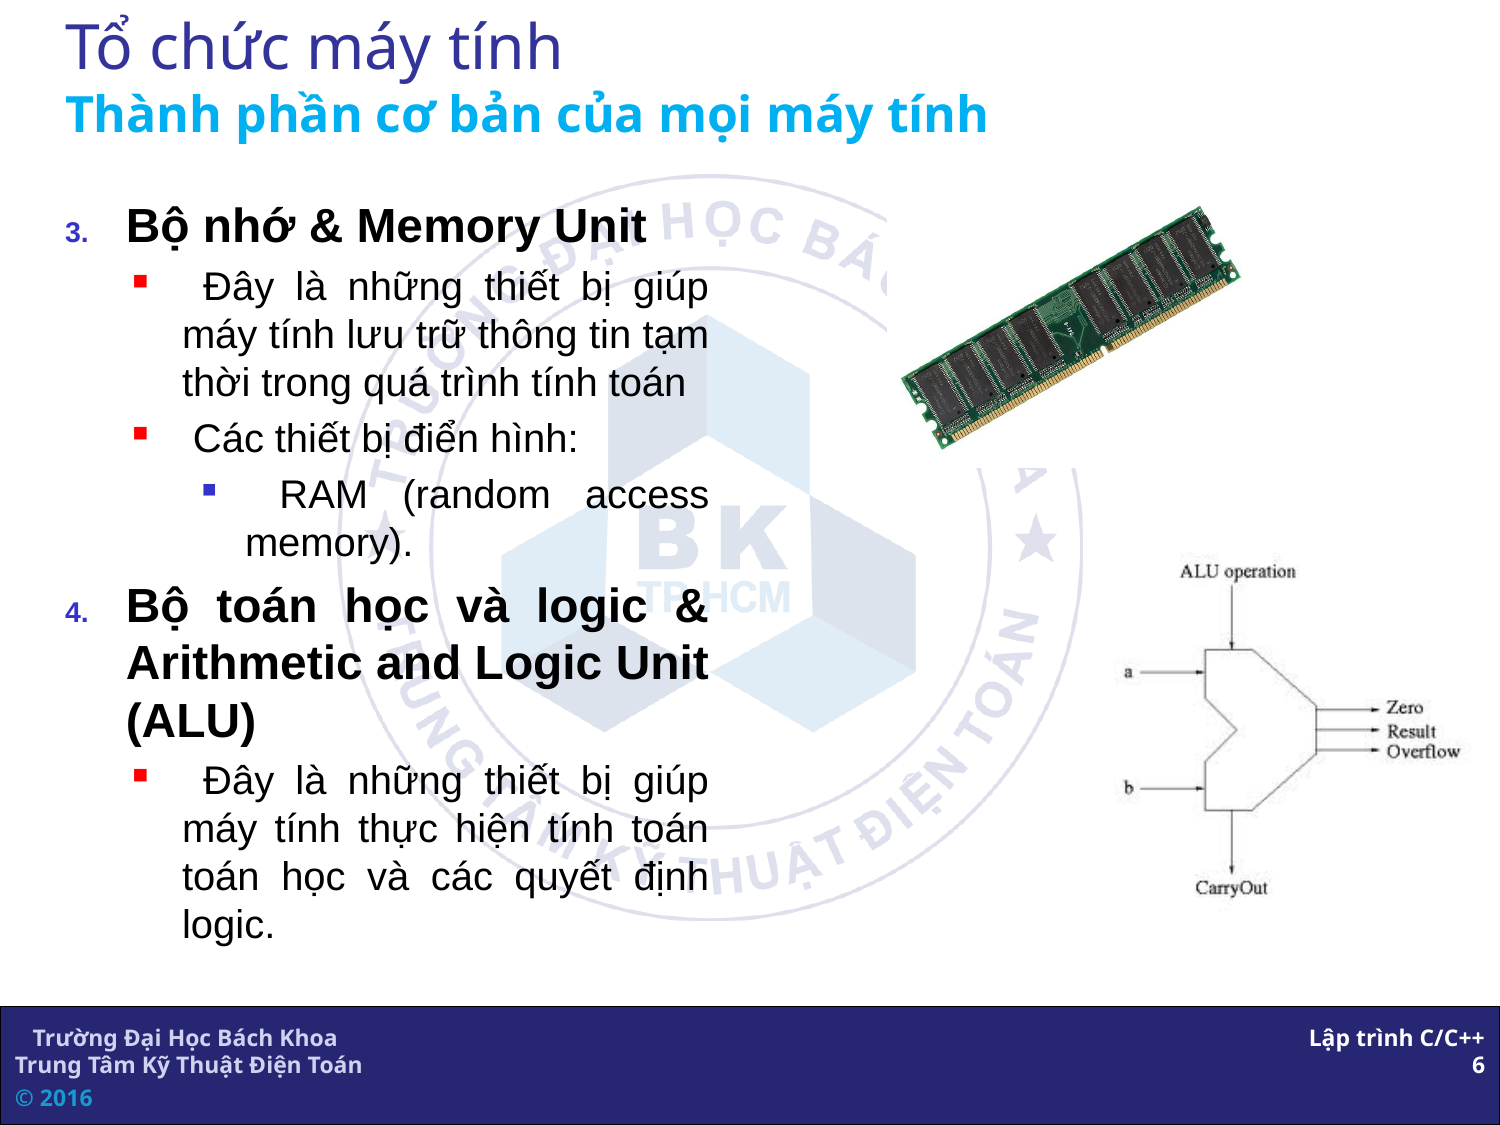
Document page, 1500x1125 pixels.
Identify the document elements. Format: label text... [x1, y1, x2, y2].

picture [337, 174, 1254, 921]
title Tổ chức máy tính Thành phần cơ bản của mọi máy tính [50, 12, 1463, 150]
list Bộ nhớ & Memory Unit Đây là những thiết bị giúp máy tính lưu trữ thông tin tạm thời trong quá trình tính toán Các thiết bị điển hình: RAM (random access memory). Bộ toán học và logic & Arithmetic and Logic Unit (ALU) Đây là những thiết bị giúp máy tính thực hiện tính toán toán học và các quyết định logic. [50, 187, 725, 1000]
picture [1113, 540, 1486, 911]
